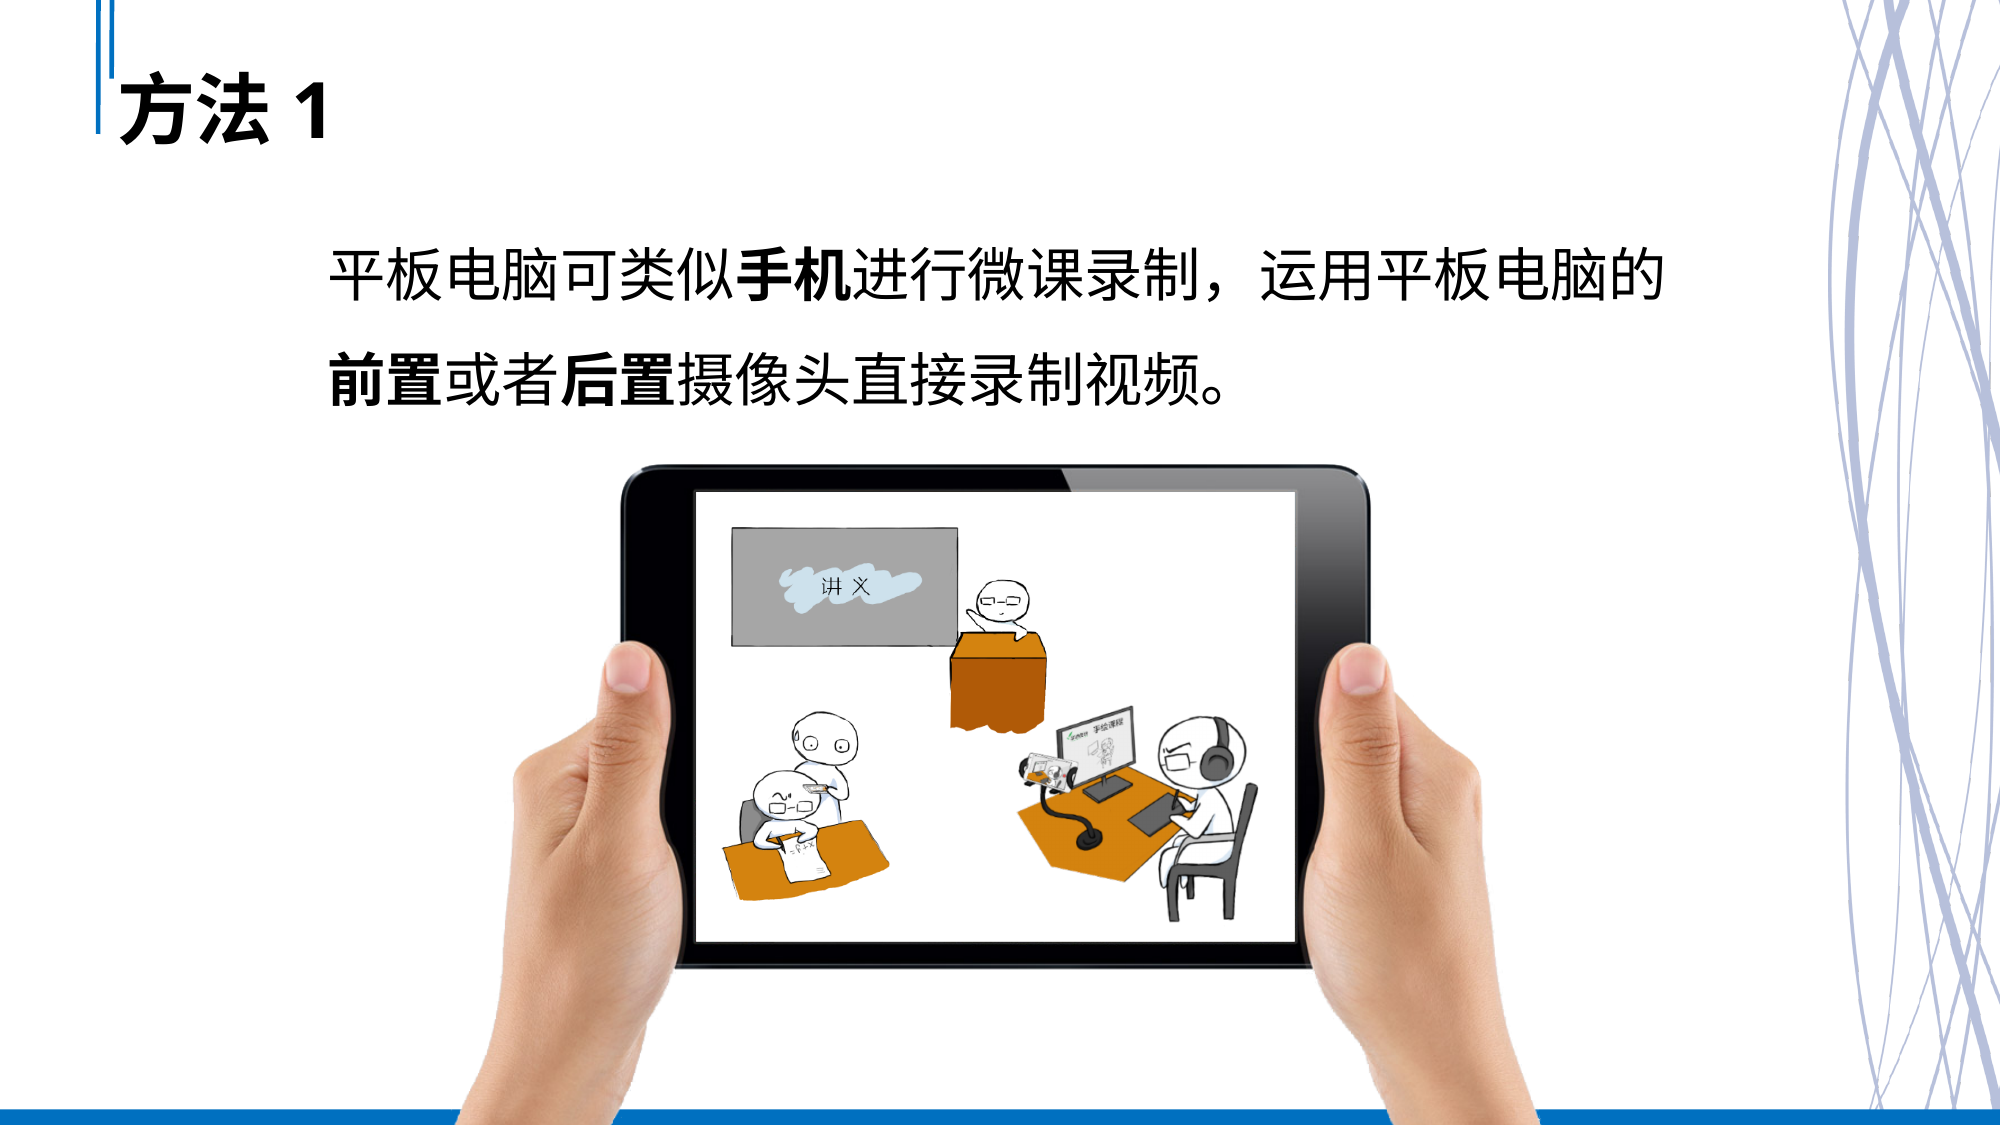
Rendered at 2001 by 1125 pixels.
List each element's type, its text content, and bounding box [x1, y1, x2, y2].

picture [370, 463, 1630, 1125]
title 方法1 [102, 67, 1903, 148]
text_box 平板电脑可类似手机进行微课录制，运用平板电脑的 前置或者后置摄像头直接录制视频。 [312, 196, 1682, 421]
